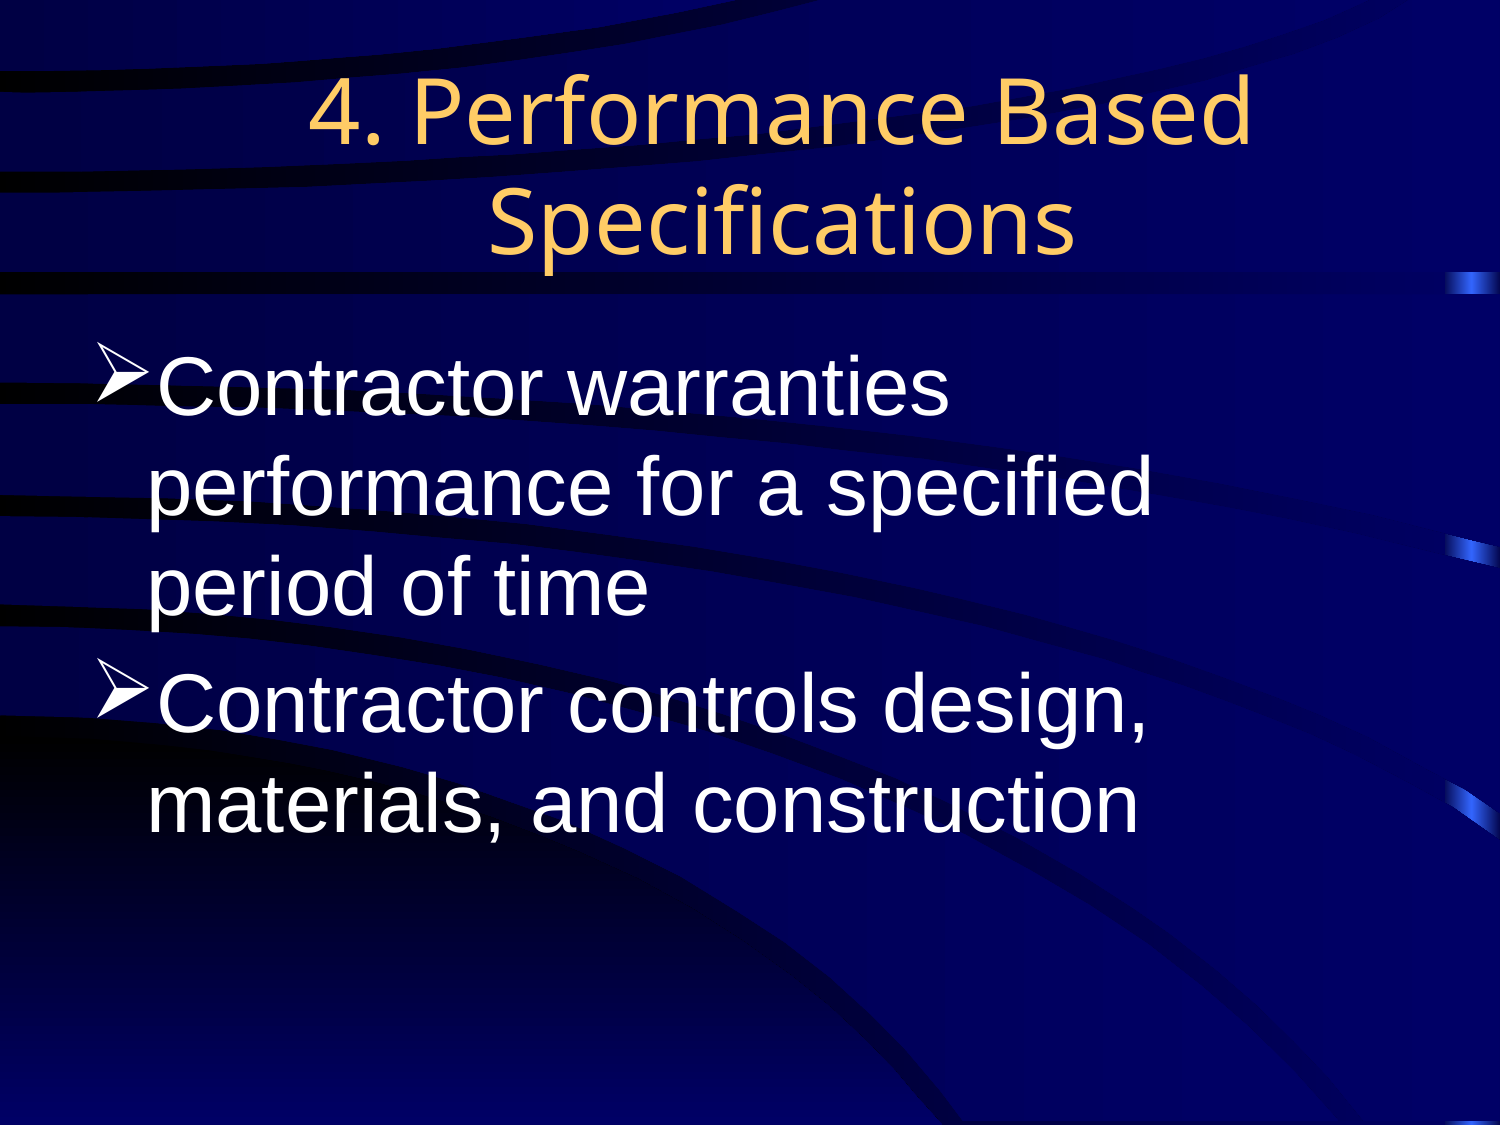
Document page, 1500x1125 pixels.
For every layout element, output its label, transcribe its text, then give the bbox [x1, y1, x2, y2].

title 4. Performance Based Specifications [65, 68, 1500, 257]
list Contractor warranties performance for a specified period of time Contractor controls design, materials, and construction [75, 324, 1425, 1000]
